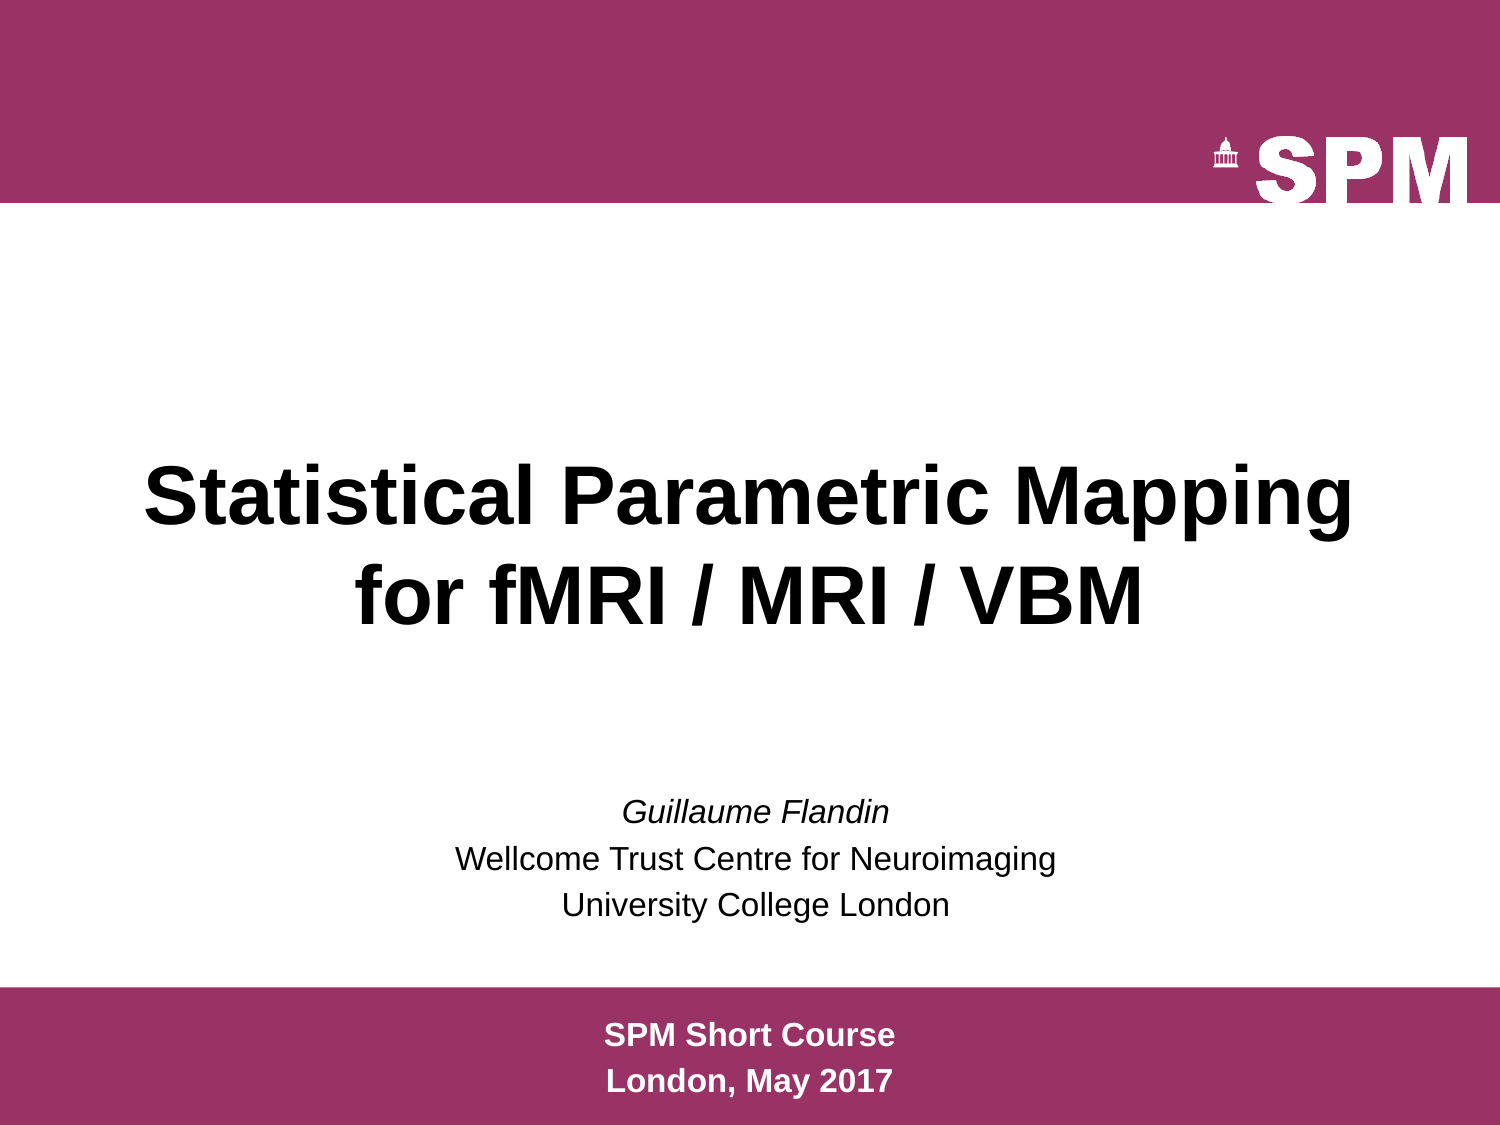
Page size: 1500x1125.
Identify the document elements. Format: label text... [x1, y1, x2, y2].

picture [0, 0, 1500, 248]
text_box Guillaume Flandin Wellcome Trust Centre for Neuroimaging University College London [74, 782, 1438, 943]
text_box SPM Short Course London, May 2017 [0, 987, 1500, 1125]
title Statistical Parametric Mapping for fMRI / MRI / VBM [112, 420, 1388, 662]
